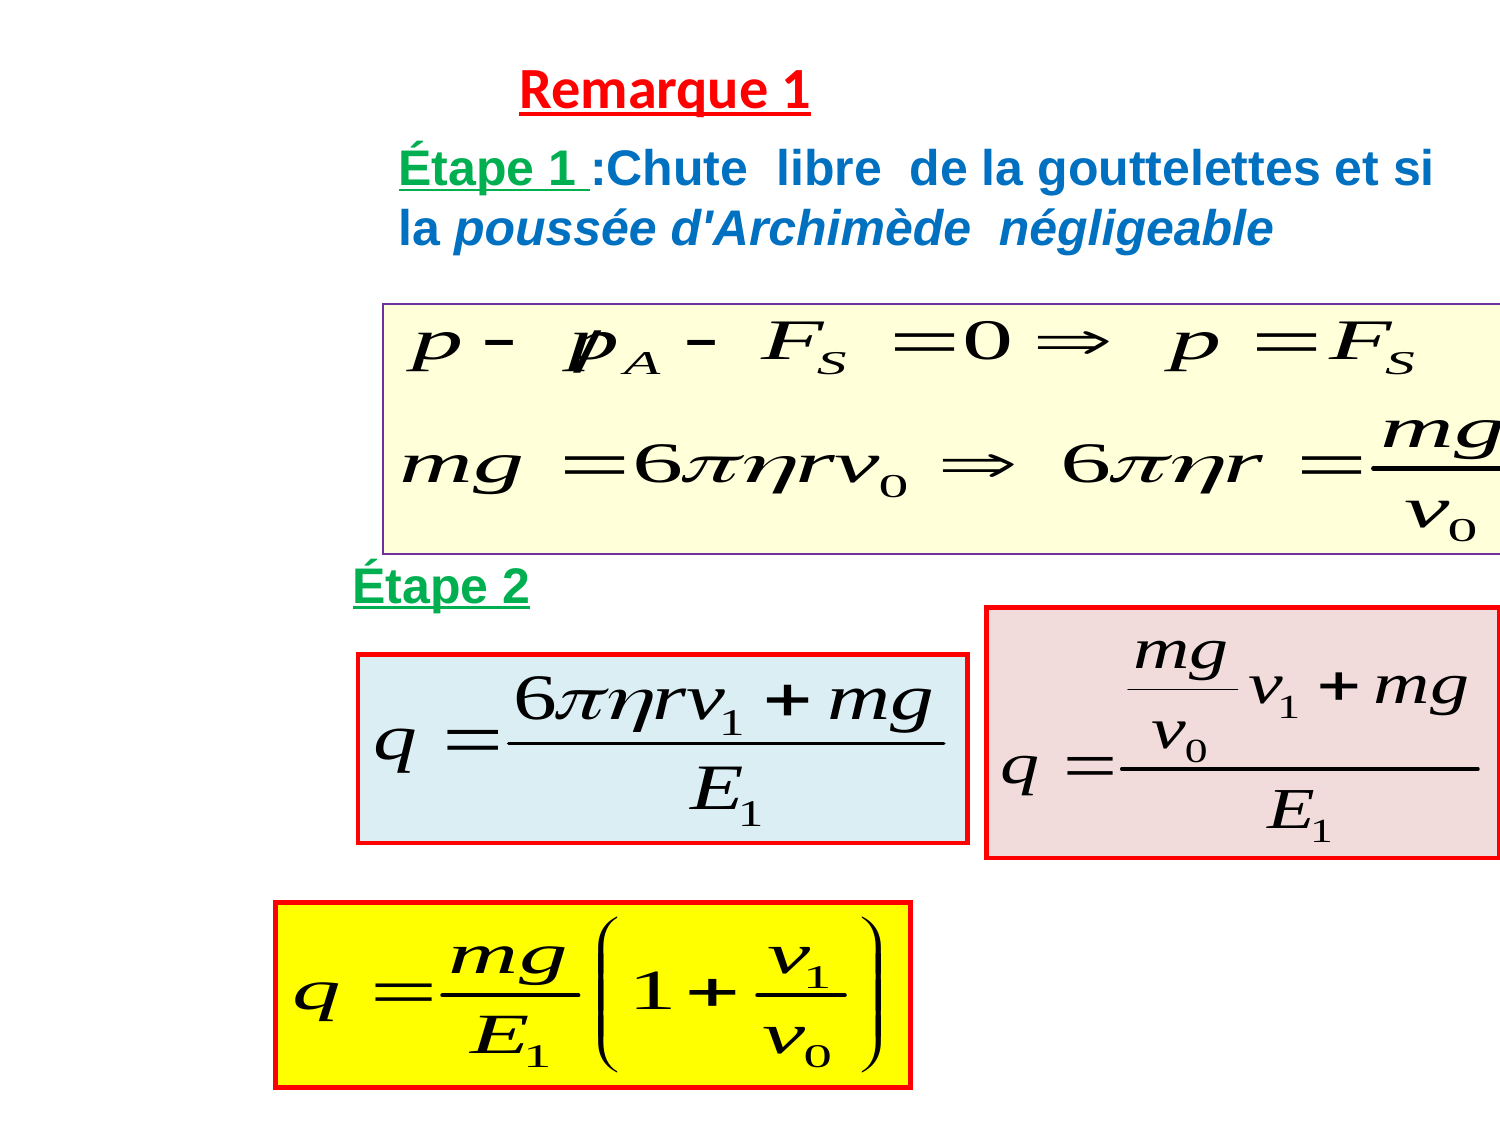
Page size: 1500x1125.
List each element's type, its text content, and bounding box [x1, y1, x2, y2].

text_box Étape 1 :Chute libre de la gouttelettes et si la poussée d'Archimède négligeable [383, 128, 1458, 303]
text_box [359, 656, 966, 841]
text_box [383, 304, 1500, 554]
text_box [988, 609, 1498, 857]
text_box Étape 2 [337, 545, 546, 621]
text_box Remarque 1 [504, 42, 883, 128]
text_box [277, 904, 909, 1086]
